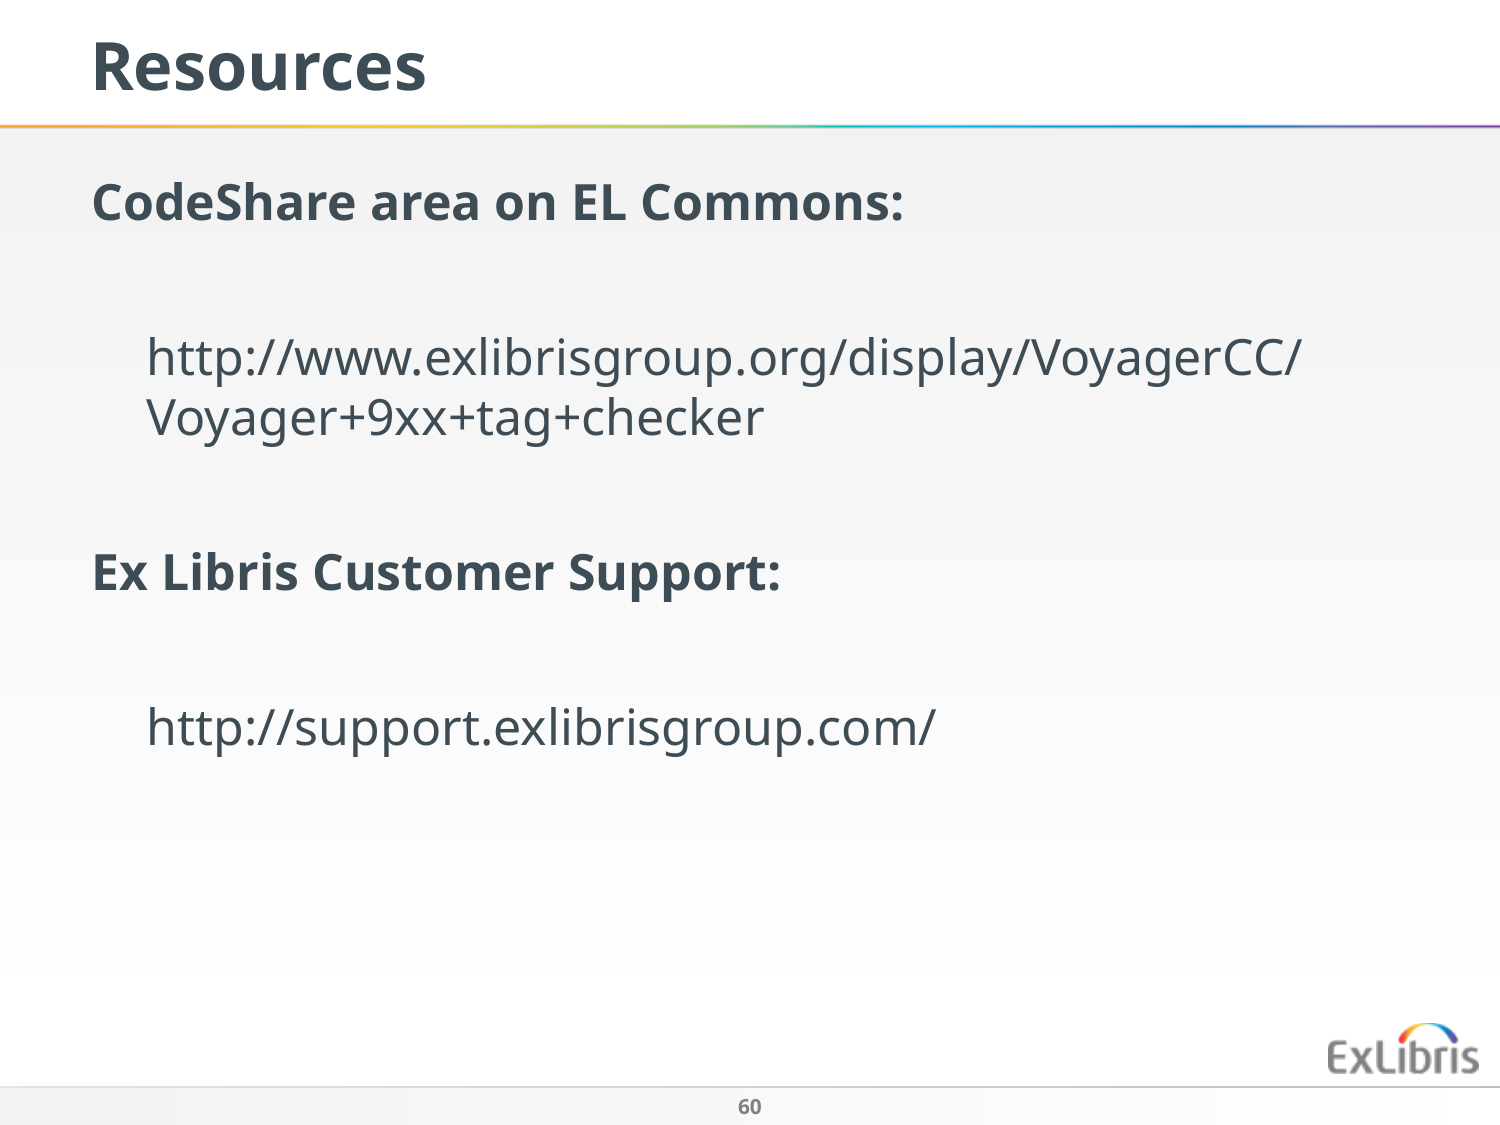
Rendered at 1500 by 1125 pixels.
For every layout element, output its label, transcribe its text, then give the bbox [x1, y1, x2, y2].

title Resources [75, 19, 1425, 108]
picture [0, 121, 1500, 136]
picture [1328, 1023, 1479, 1077]
list CodeShare area on EL Commons: http://www.exlibrisgroup.org/display/VoyagerCC/Voyager+9xx+tag+checker Ex Libris Customer Support: http://support.exlibrisgroup.com/ [76, 162, 1388, 972]
